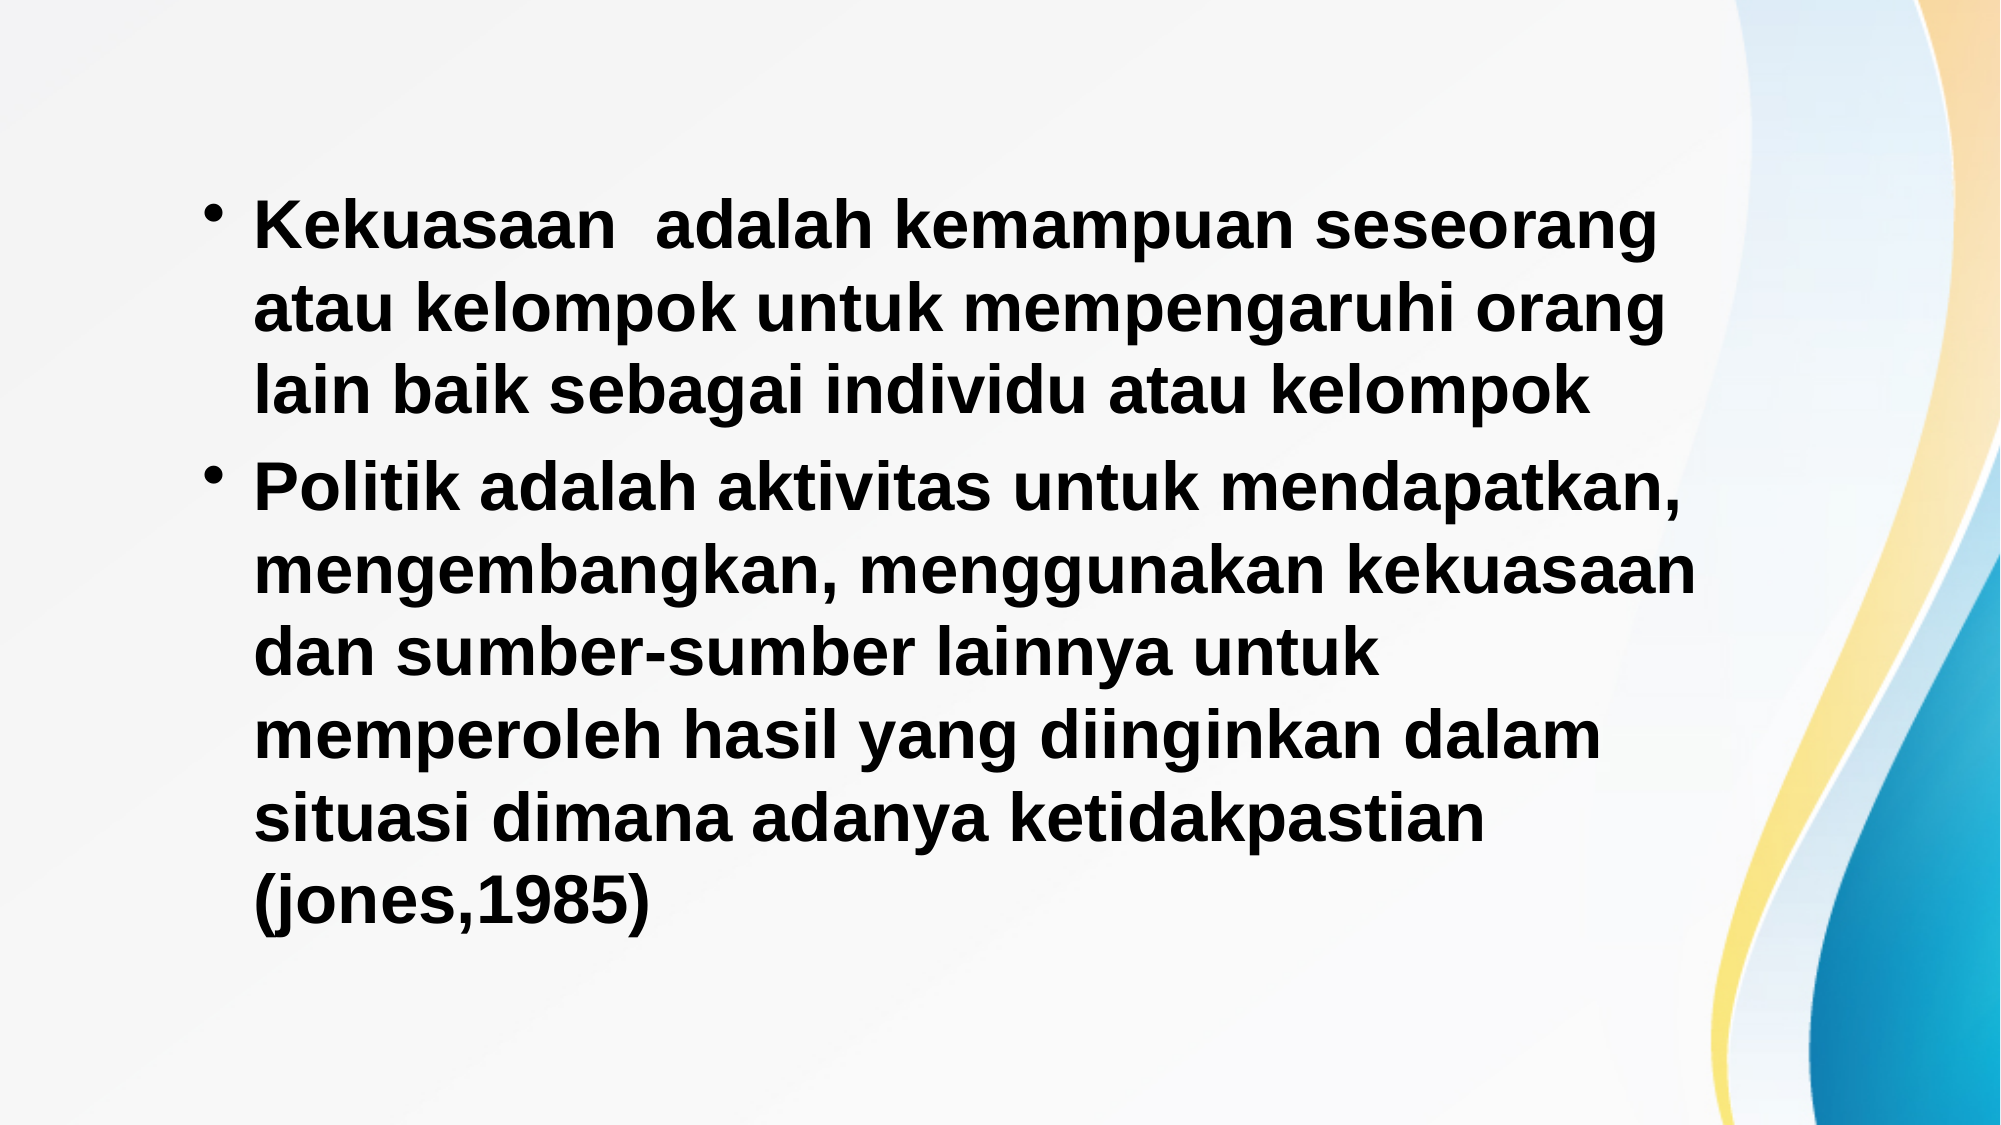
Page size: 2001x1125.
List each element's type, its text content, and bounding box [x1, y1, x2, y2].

list Kekuasaan adalah kemampuan seseorang atau kelompok untuk mempengaruhi orang lain baik sebagai individu atau kelompok Politik adalah aktivitas untuk mendapatkan, mengembangkan, menggunakan kekuasaan dan sumber-sumber lainnya untuk memperoleh hasil yang diinginkan dalam situasi dimana adanya ketidakpastian (jones,1985) [186, 171, 1813, 951]
picture [0, 0, 2001, 1125]
